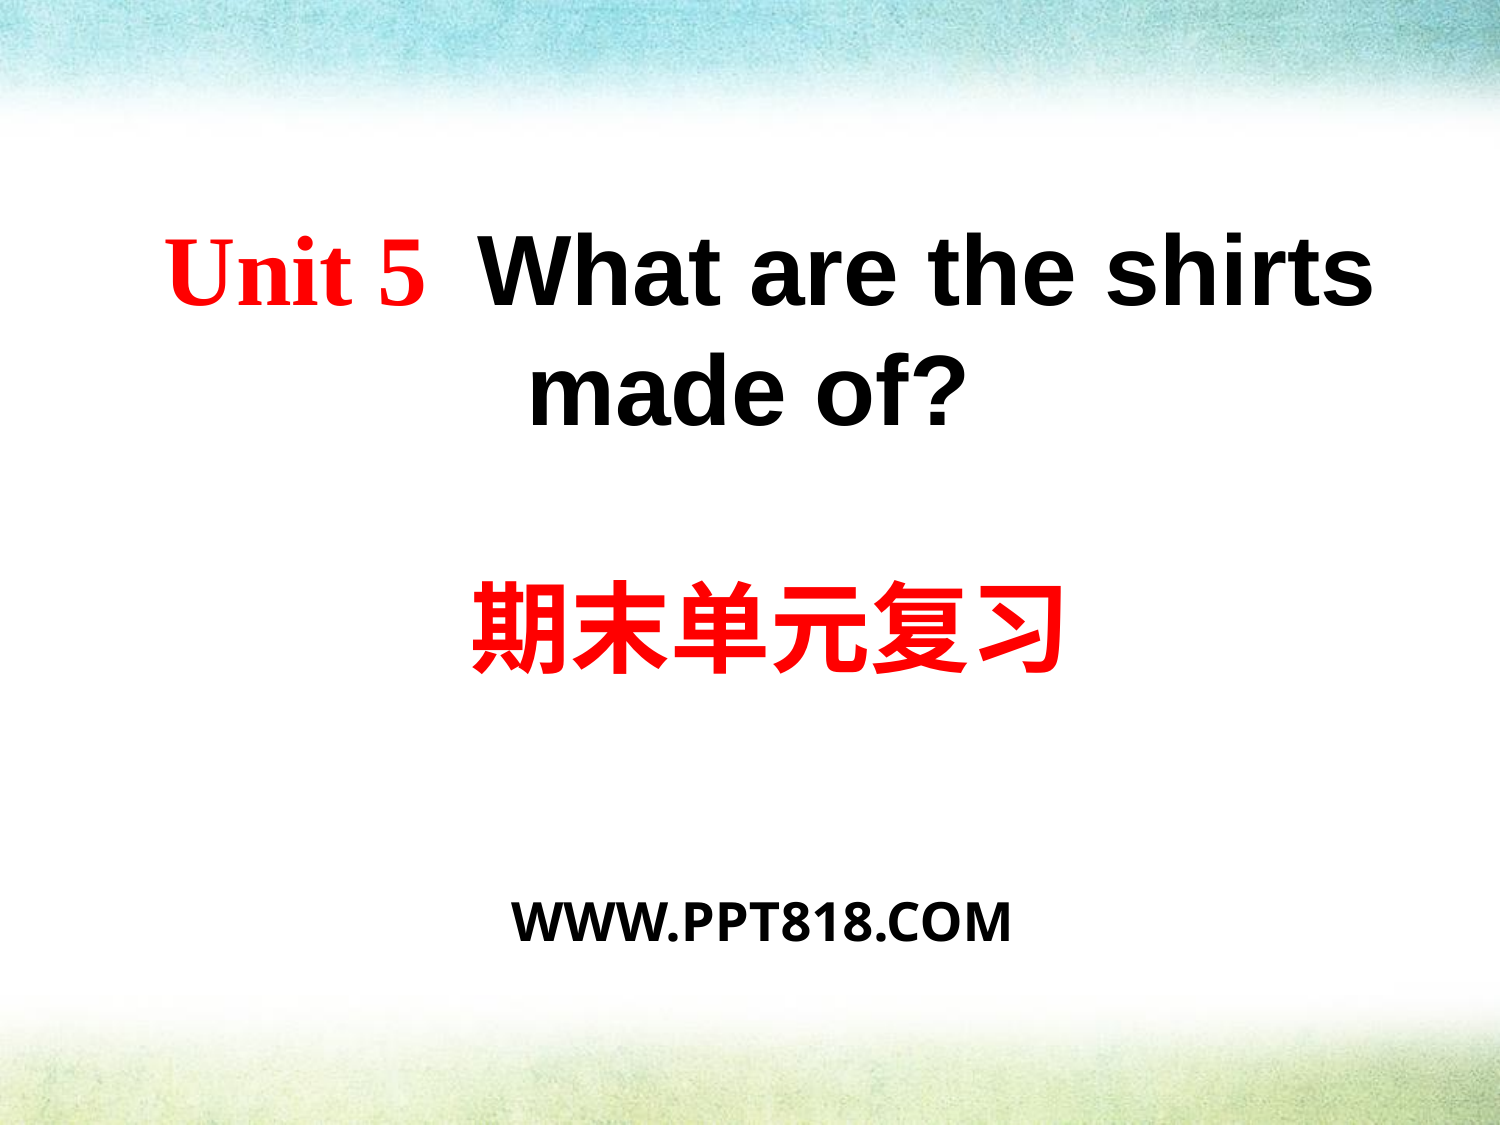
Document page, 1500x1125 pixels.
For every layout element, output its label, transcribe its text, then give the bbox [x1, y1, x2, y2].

picture [0, 0, 1500, 1125]
text_box Unit 5 What are the shirts made of? 期末单元复习 [0, 198, 1499, 693]
text_box WWW.PPT818.COM [440, 873, 1086, 961]
